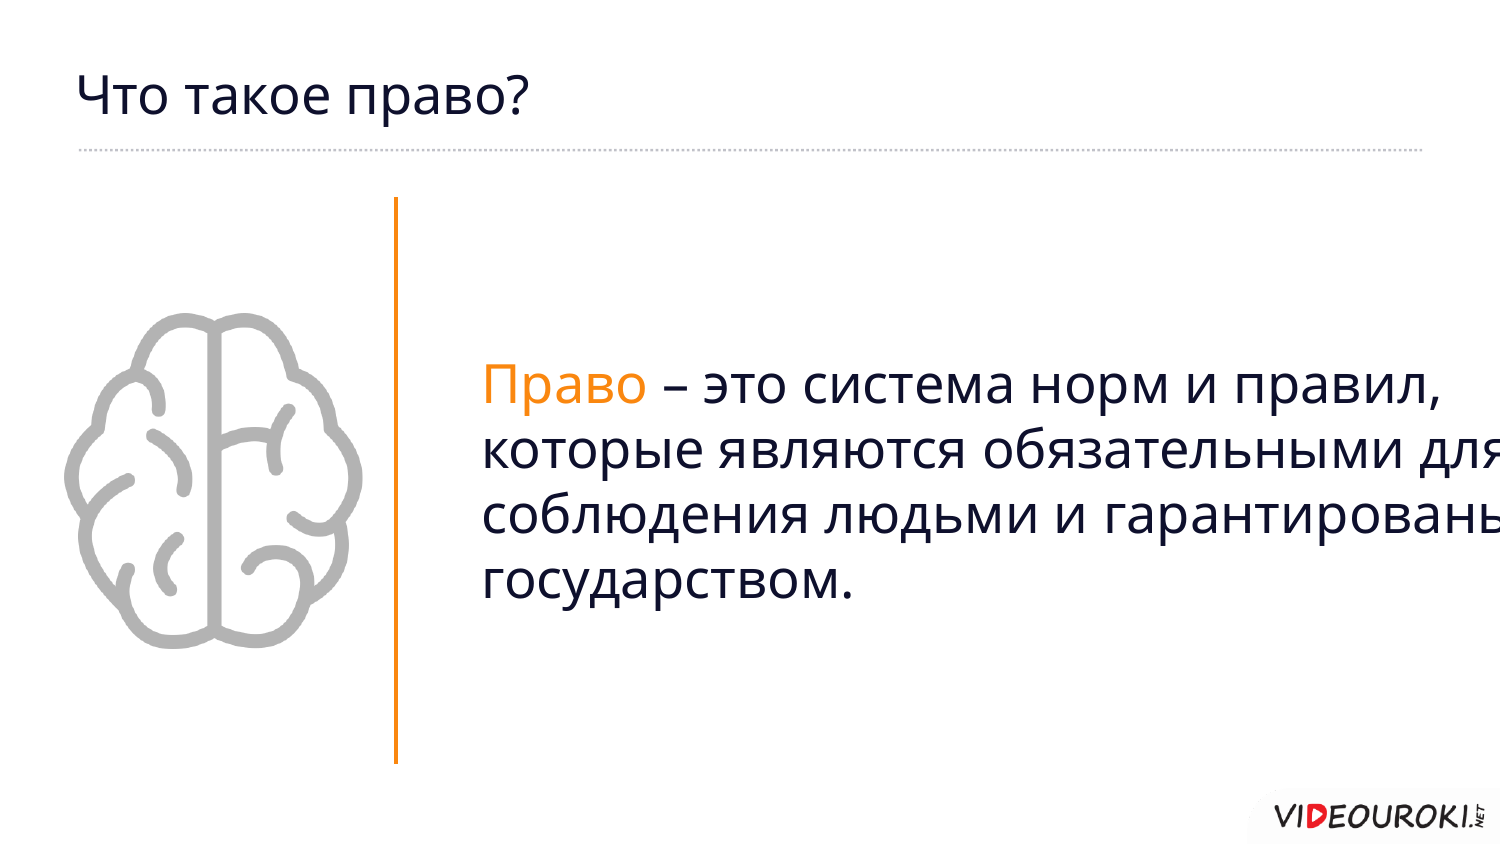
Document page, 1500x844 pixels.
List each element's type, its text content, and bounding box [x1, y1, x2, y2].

picture [1246, 787, 1500, 844]
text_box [64, 197, 1500, 765]
text_box Что такое право? [60, 52, 1236, 133]
